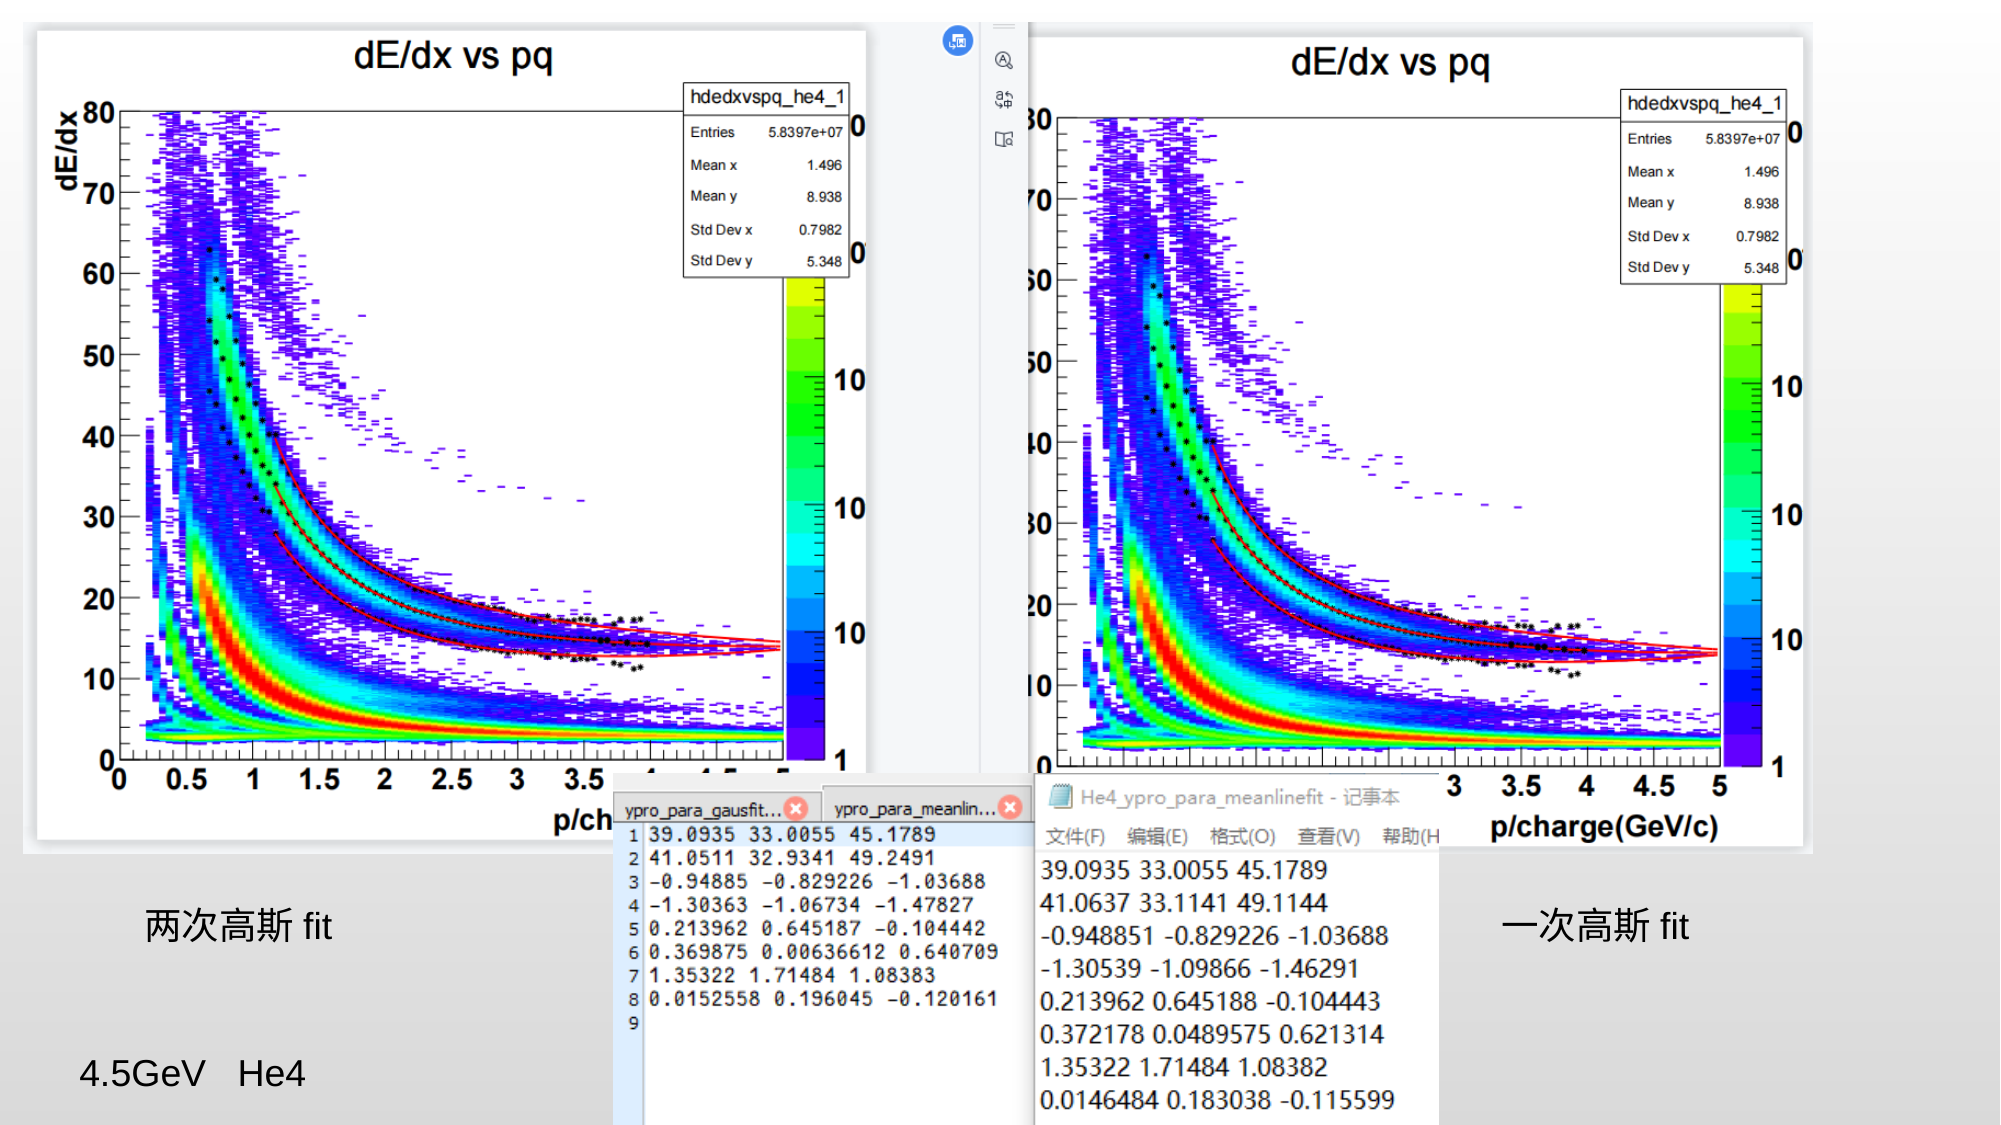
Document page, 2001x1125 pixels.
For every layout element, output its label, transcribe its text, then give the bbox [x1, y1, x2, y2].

text_box 两次高斯fit [129, 894, 430, 948]
text_box 一次高斯fit [1486, 894, 1787, 948]
picture [23, 22, 1813, 1125]
text_box 4.5GeV He4 [64, 1041, 365, 1095]
